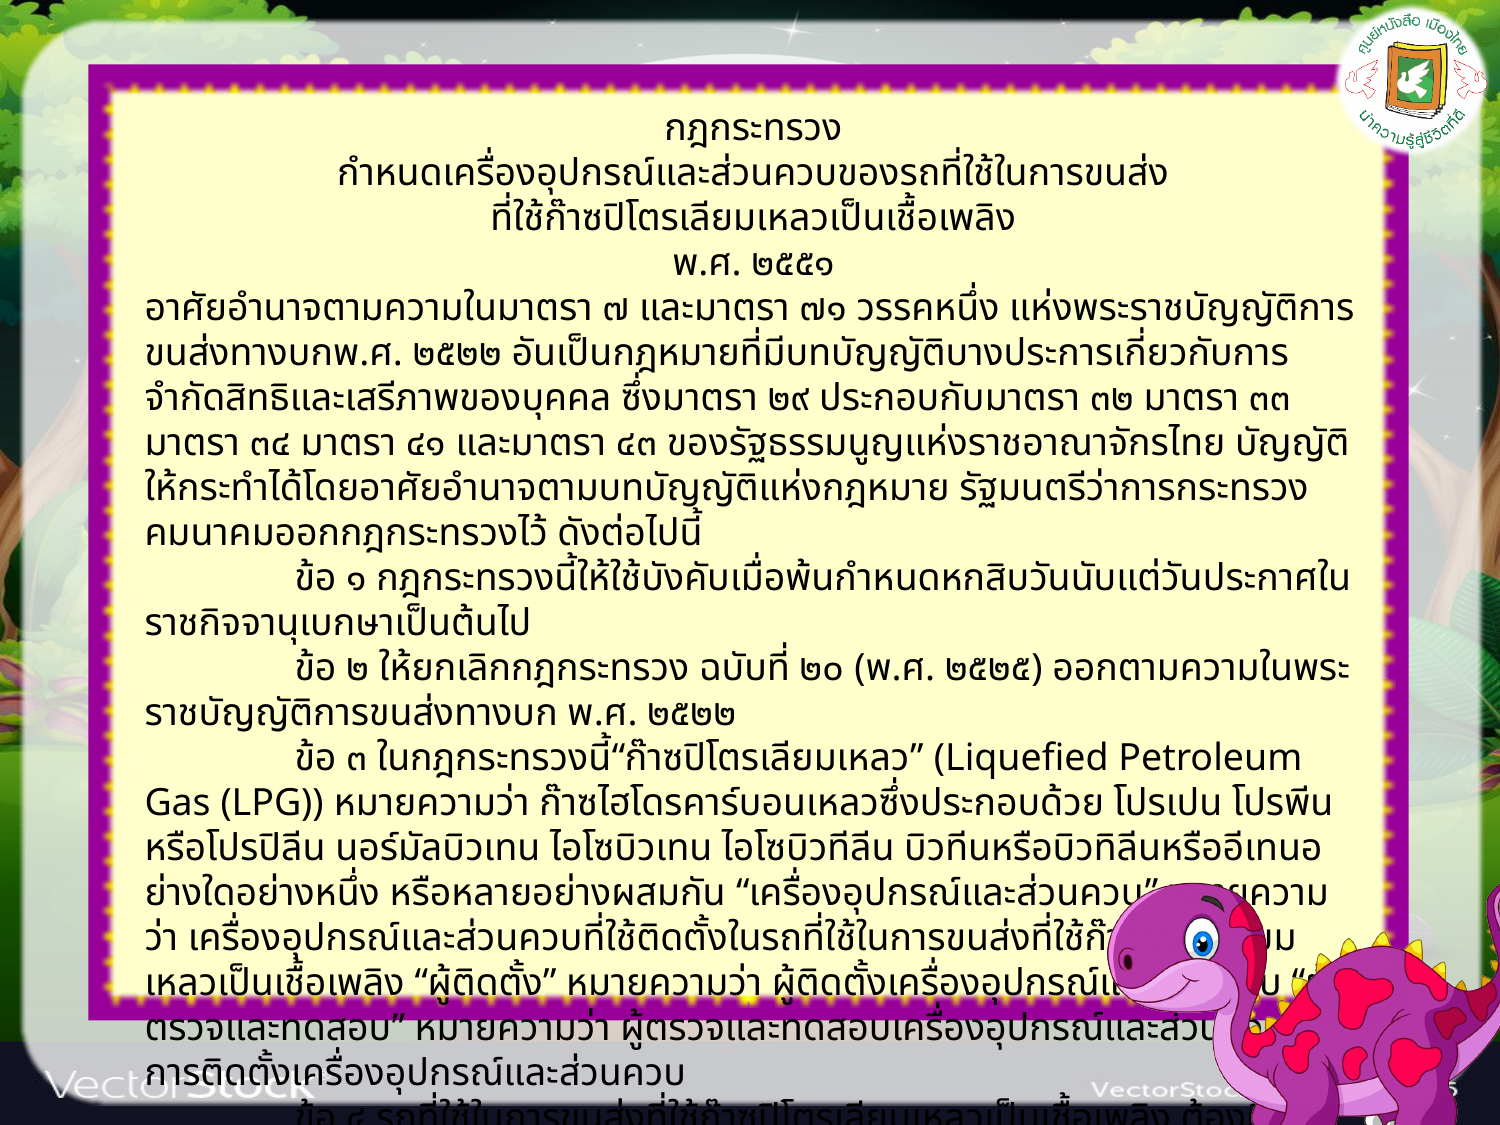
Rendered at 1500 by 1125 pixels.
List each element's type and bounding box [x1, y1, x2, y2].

text_box [88, 64, 1500, 1125]
text_box [24, 23, 1332, 1100]
picture [0, 0, 1500, 1125]
text_box [1332, 2, 1496, 158]
